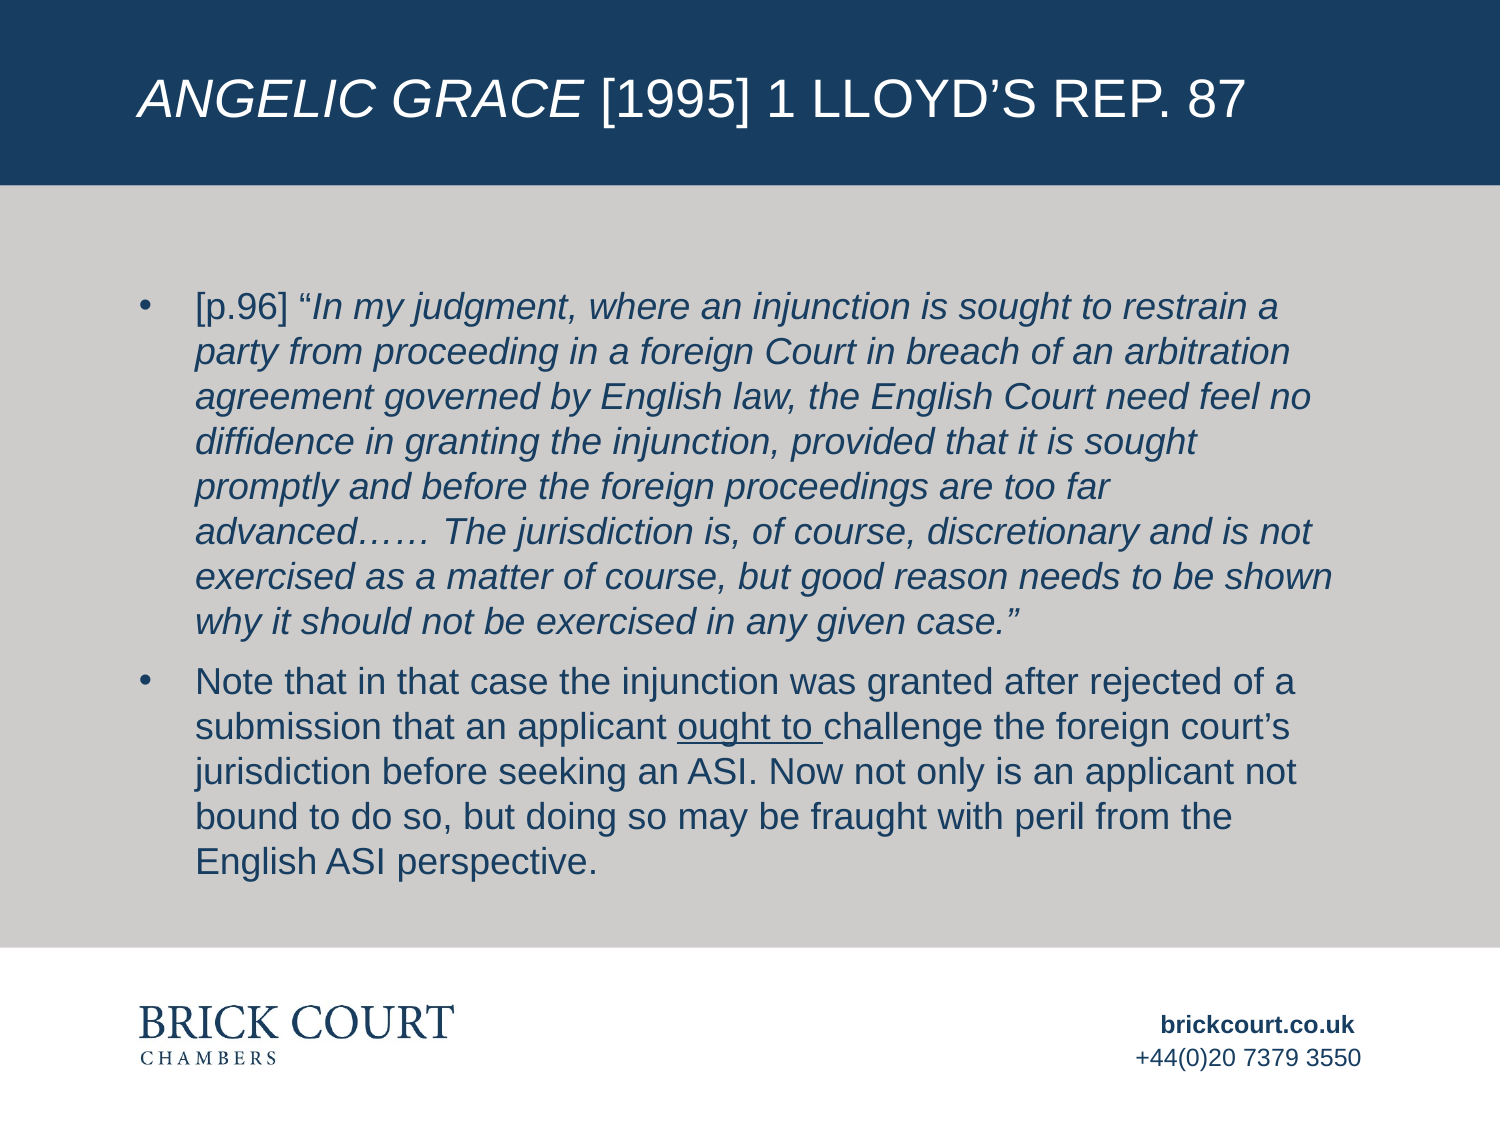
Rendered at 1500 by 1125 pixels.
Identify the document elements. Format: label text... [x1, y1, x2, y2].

list [p.96] “In my judgment, where an injunction is sought to restrain a party from proceeding in a foreign Court in breach of an arbitration agreement governed by English law, the English Court need feel no diffidence in granting the injunction, provided that it is sought promptly and before the foreign proceedings are too far advanced…… The jurisdiction is, of course, discretionary and is not exercised as a matter of course, but good reason needs to be shown why it should not be exercised in any given case.” Note that in that case the injunction was granted after rejected of a submission that an applicant ought to challenge the foreign court’s jurisdiction before seeking an ASI. Now not only is an applicant not bound to do so, but doing so may be fraught with peril from the English ASI perspective. [138, 281, 1362, 949]
picture [0, 948, 1500, 1125]
title Angelic Grace [1995] 1 Lloyd’s Rep. 87 [138, 59, 1359, 140]
footer brickcourt.co.uk +44(0)20 7379 3550 [871, 1008, 1378, 1069]
